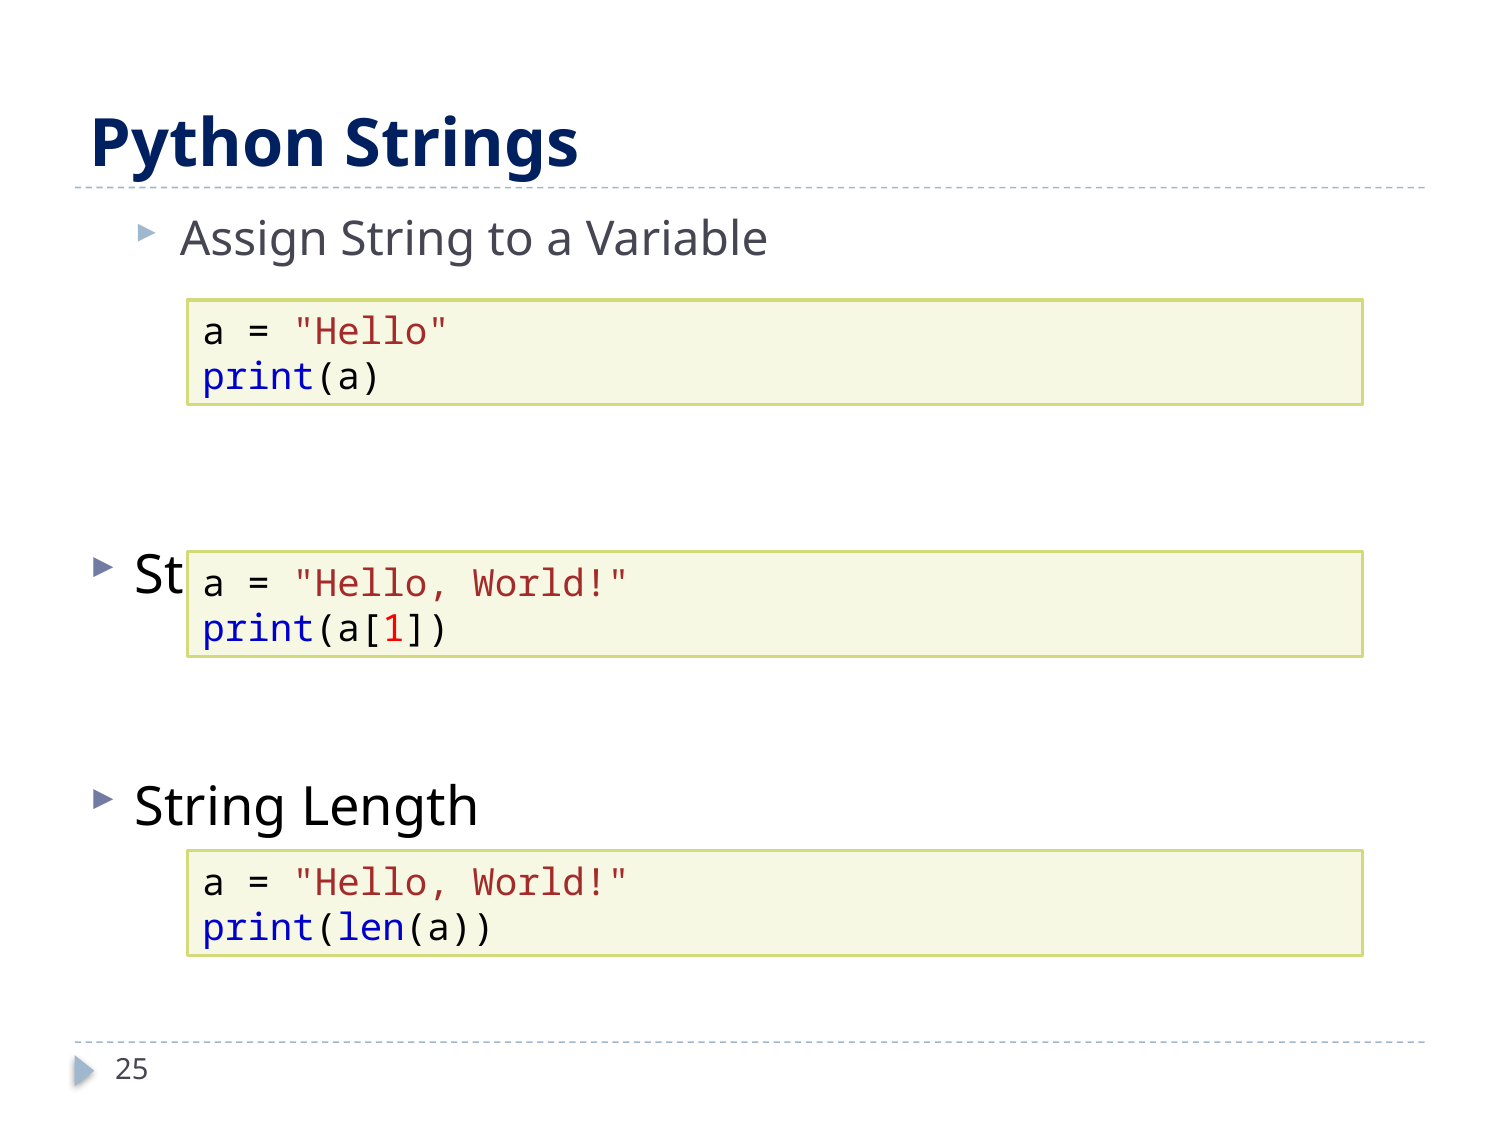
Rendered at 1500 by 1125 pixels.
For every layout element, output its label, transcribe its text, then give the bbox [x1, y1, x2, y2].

text_box a = "Hello" print(a) [186, 298, 1364, 406]
title Python Strings [75, 24, 1425, 188]
list Assign String to a Variable Strings are Arrays String Length [75, 200, 1425, 1010]
text_box a = "Hello, World!" print(a[1]) [186, 550, 1364, 658]
slide_number 25 [100, 1042, 426, 1103]
text_box a = "Hello, World!" print(len(a)) [186, 849, 1364, 957]
